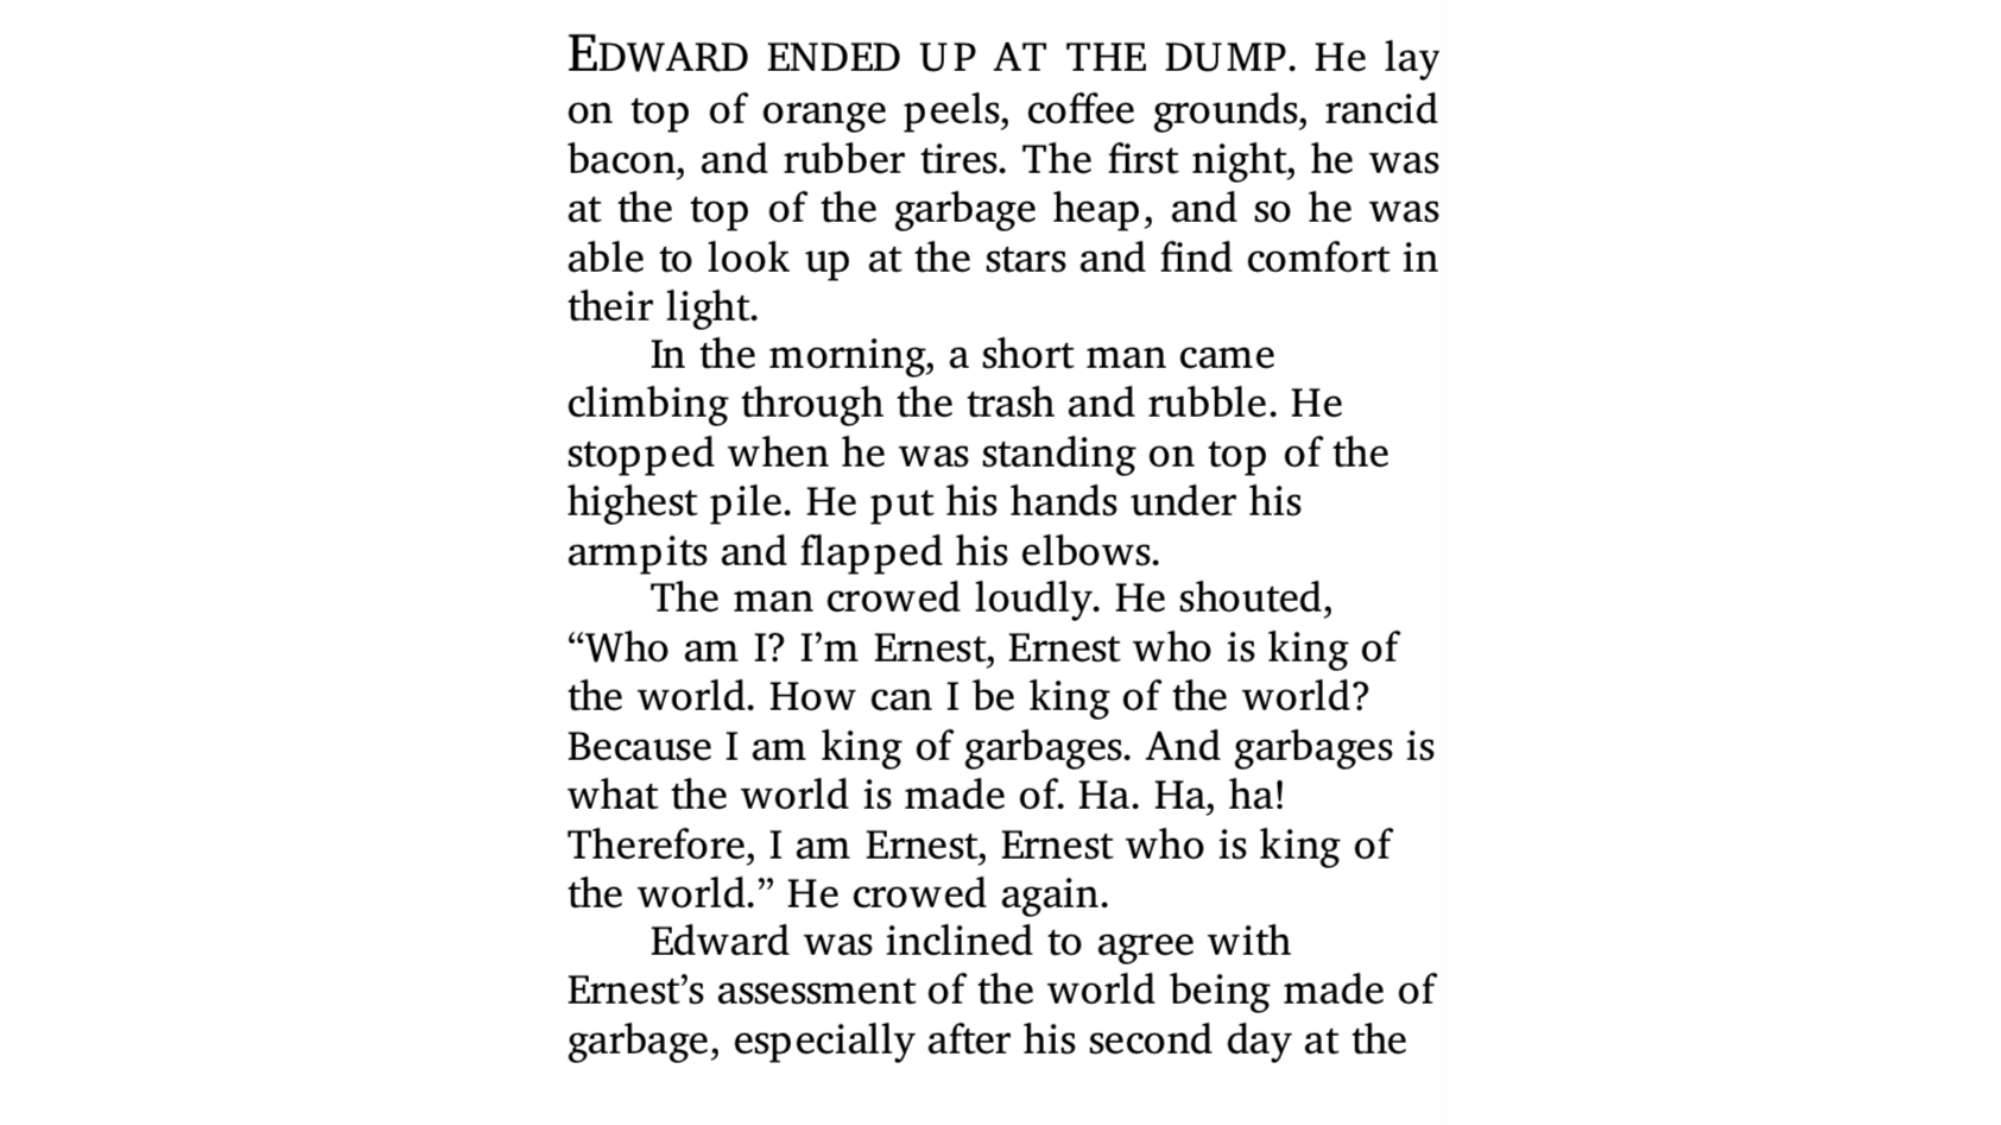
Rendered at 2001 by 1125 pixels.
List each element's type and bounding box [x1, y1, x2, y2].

picture [551, 1, 1449, 1125]
